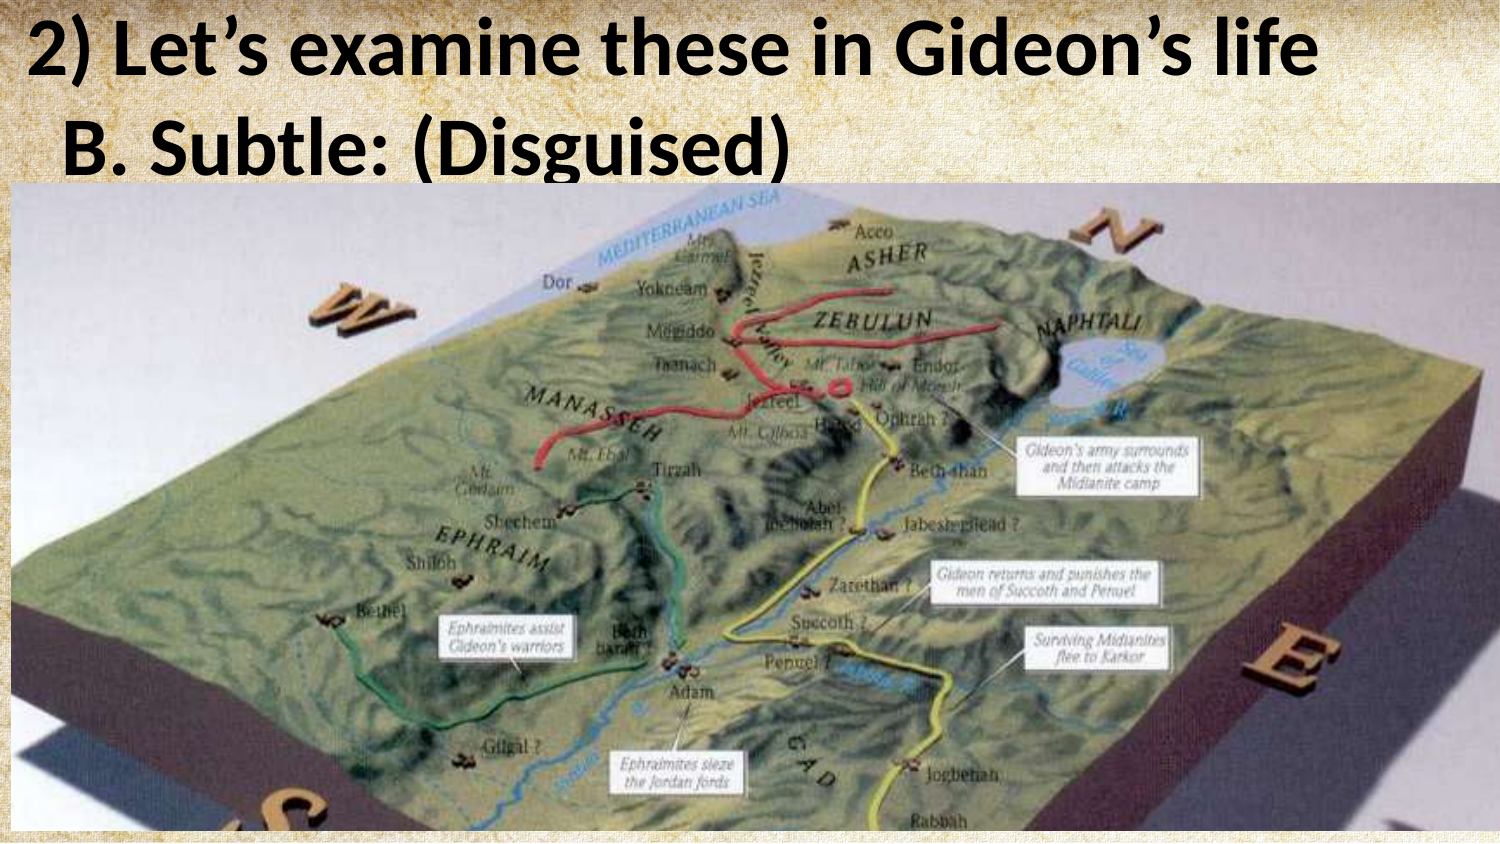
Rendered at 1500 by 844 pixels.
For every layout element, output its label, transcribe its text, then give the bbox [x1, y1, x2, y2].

picture [0, 0, 1500, 844]
list 2) Let’s examine these in Gideon’s life B. Subtle: (Disguised) 2) Why did he build it in Ophrah? (His town) a) God (Israel) already had an “Ephod” in Shiloh! b) But Shiloh was in the territory of Ephraim! His critical cousins! (Judges 8:1) Bitterness may have been at the heart of it! Remember Jeroboam’s golden calves? [11, 0, 1499, 181]
